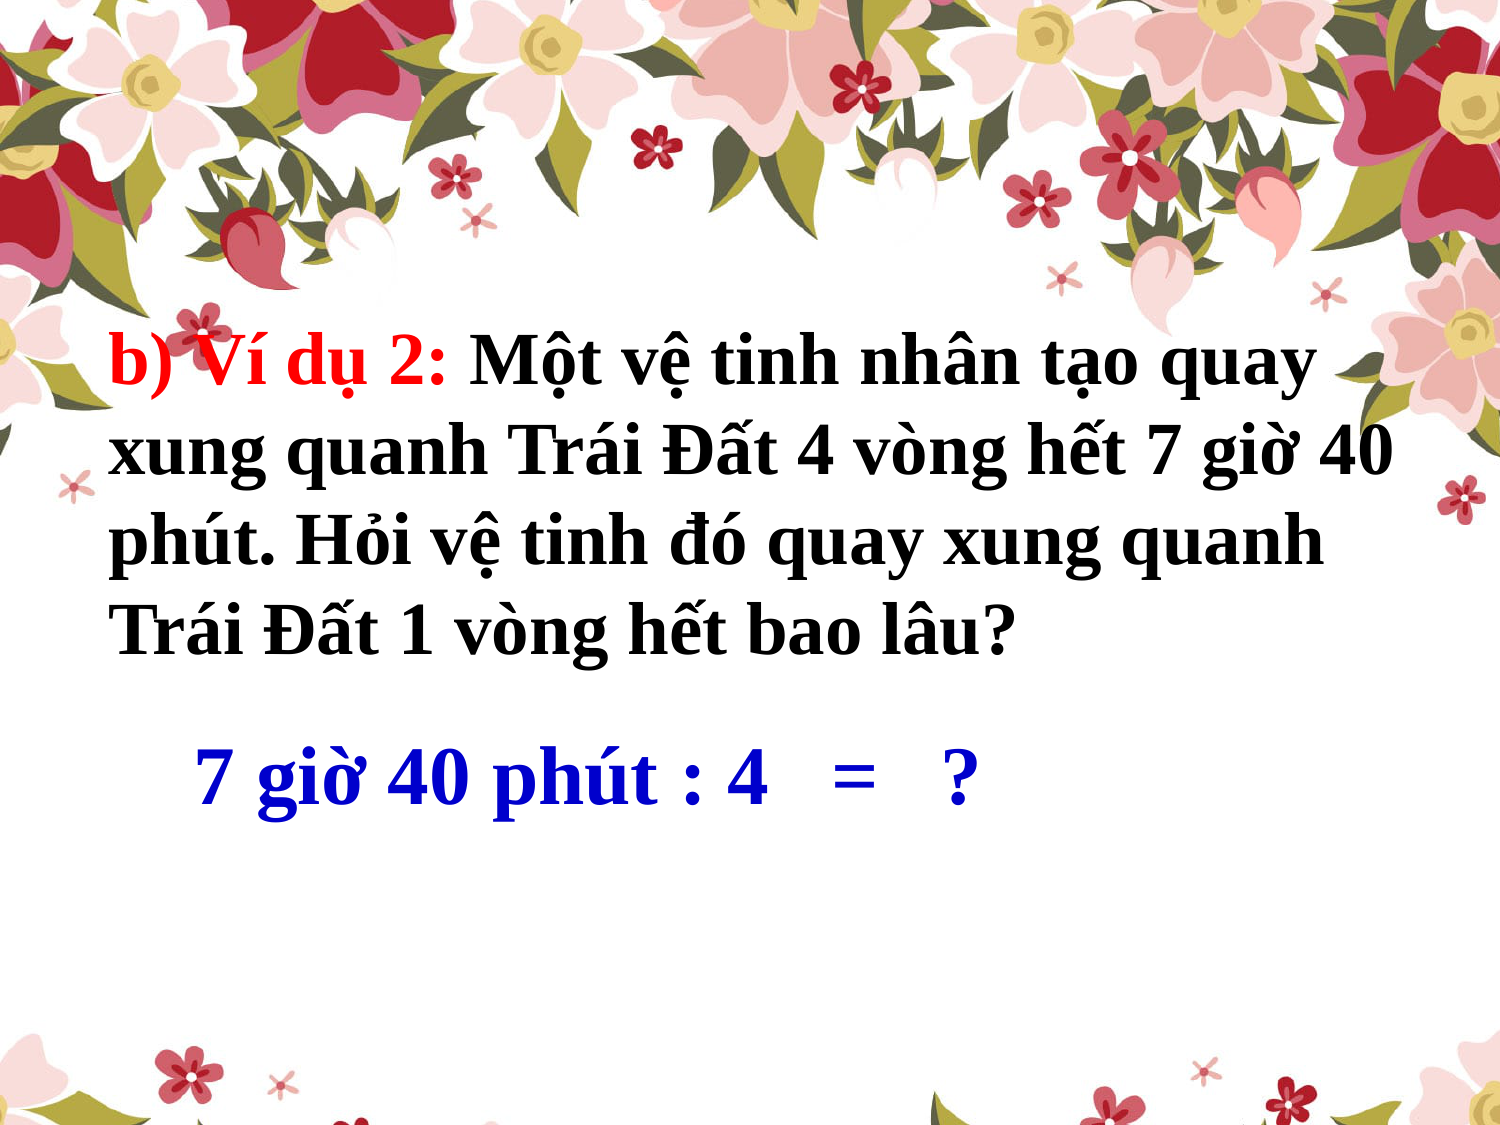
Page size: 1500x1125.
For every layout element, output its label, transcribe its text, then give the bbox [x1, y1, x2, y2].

text_box 7 giờ 40 phút : 4 = ? [137, 714, 1213, 829]
text_box b) Ví dụ 2: Một vệ tinh nhân tạo quay xung quanh Trái Đất 4 vòng hết 7 giờ 40 phút. Hỏi vệ tinh đó quay xung quanh Trái Đất 1 vòng hết bao lâu? [93, 301, 1444, 677]
picture [0, 0, 1500, 1125]
